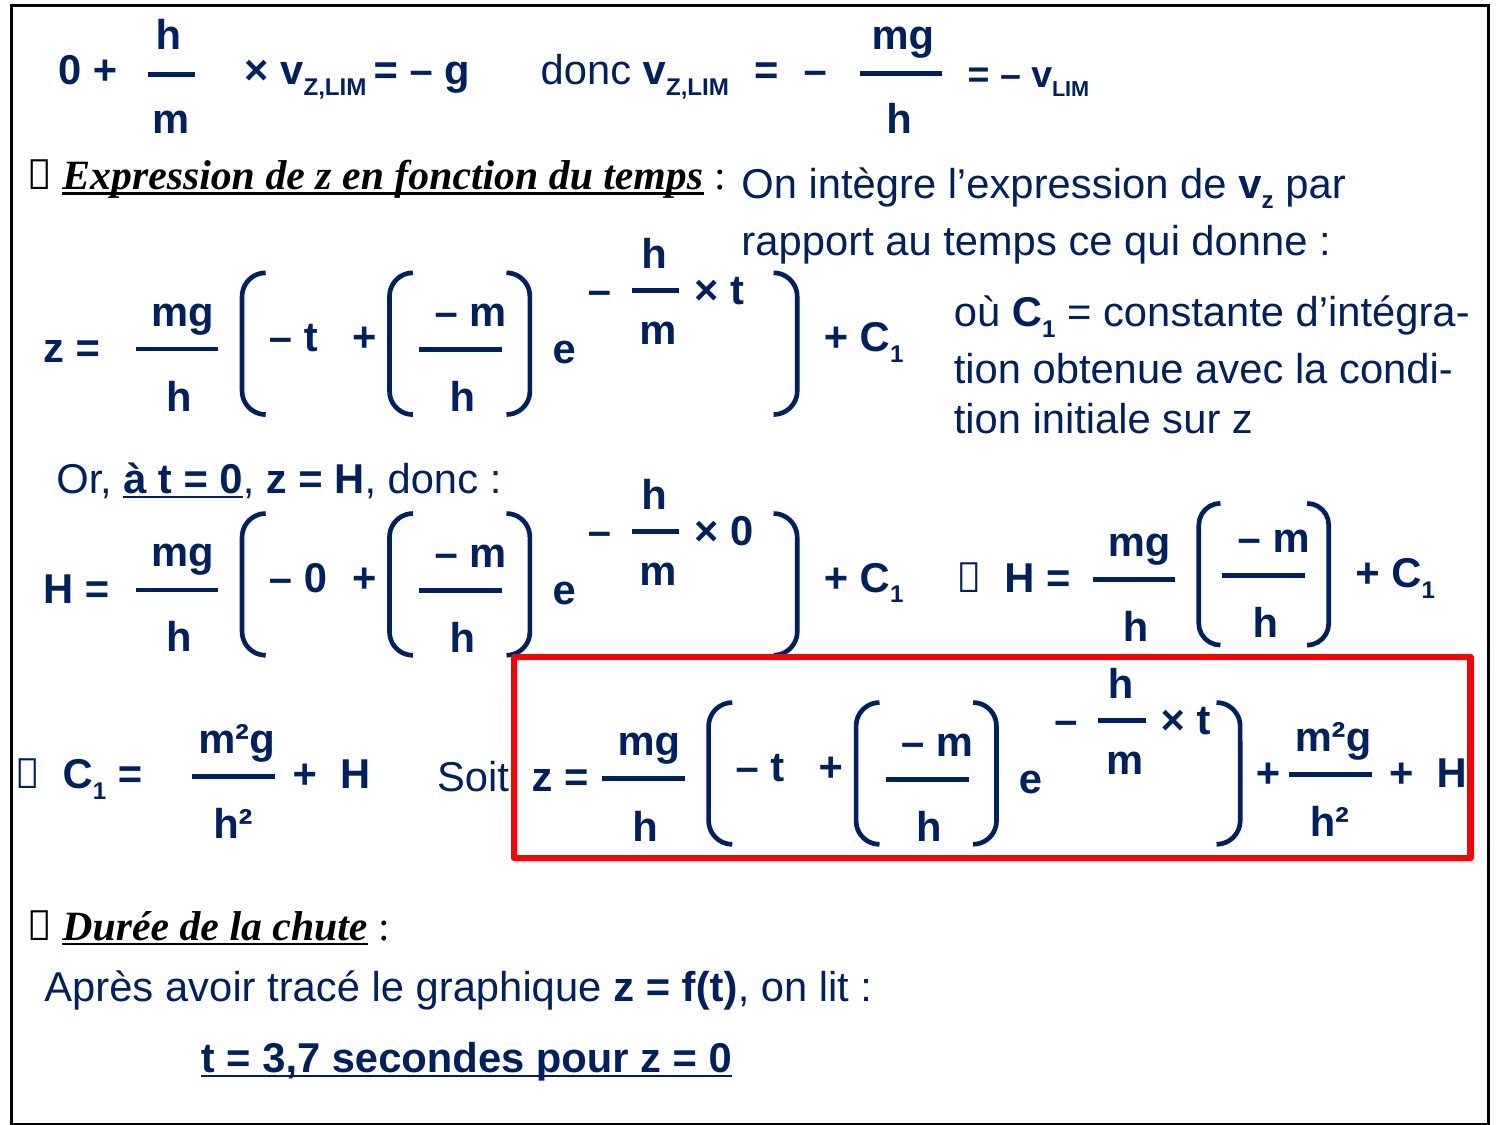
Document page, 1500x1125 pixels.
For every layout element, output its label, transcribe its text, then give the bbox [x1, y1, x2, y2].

text_box = – vLIM [952, 42, 1127, 109]
text_box m²g [183, 704, 290, 769]
text_box mg [136, 517, 229, 583]
text_box m [624, 536, 692, 601]
text_box + C1 [808, 302, 928, 375]
text_box e [537, 314, 591, 380]
text_box – m [1223, 503, 1325, 569]
text_box × t [679, 255, 760, 321]
text_box mg [136, 277, 229, 342]
text_box Après avoir tracé le graphique z = f(t), on lit : t = 3,7 secondes pour z = 0 [29, 952, 904, 1053]
text_box [241, 512, 405, 657]
text_box h [151, 362, 207, 427]
text_box h [151, 602, 207, 668]
text_box h [626, 219, 682, 285]
text_box h [626, 460, 682, 526]
text_box h [871, 84, 927, 149]
text_box  Expression de z en fonction du temps :  Durée de la chute : [11, 5, 1489, 1125]
text_box  H = [941, 543, 1086, 608]
text_box m [137, 84, 205, 150]
text_box mg [1093, 507, 1186, 573]
text_box [514, 272, 799, 416]
text_box – [573, 255, 627, 321]
text_box [1197, 502, 1330, 646]
text_box h [434, 362, 490, 428]
text_box où C1 = constante d’intégra-tion obtenue avec la condi-tion initiale sur z [938, 277, 1500, 363]
text_box [514, 512, 799, 655]
text_box  C1 = [0, 739, 408, 812]
text_box m [624, 295, 692, 361]
text_box h [1237, 588, 1294, 654]
text_box + C1 [808, 543, 928, 615]
text_box e [537, 555, 591, 620]
text_box – [573, 496, 627, 561]
text_box [512, 655, 1473, 860]
text_box H = [0, 554, 125, 620]
text_box × 0 [679, 496, 769, 561]
text_box Soit z = [422, 742, 512, 807]
text_box Or, à t = 0, z = H, donc : [41, 444, 597, 494]
text_box [241, 272, 406, 416]
text_box mg [856, 0, 950, 65]
text_box + H [277, 739, 386, 805]
text_box + C1 [1340, 538, 1459, 611]
text_box [388, 272, 531, 416]
text_box h [434, 603, 490, 668]
text_box z = [0, 313, 116, 379]
text_box + H [1473, 738, 1482, 803]
text_box donc vZ,LIM = – [525, 35, 1149, 115]
text_box 0 + [43, 35, 133, 101]
text_box On intègre l’expression de vz par rapport au temps ce qui donne : [726, 149, 1447, 204]
text_box h² [198, 789, 268, 854]
text_box h [1093, 649, 1149, 655]
text_box – m [419, 277, 522, 343]
text_box – m [419, 518, 522, 583]
text_box h [1108, 592, 1164, 655]
text_box × vZ,LIM = – g [229, 35, 497, 108]
text_box [388, 512, 531, 657]
text_box h [140, 0, 197, 65]
